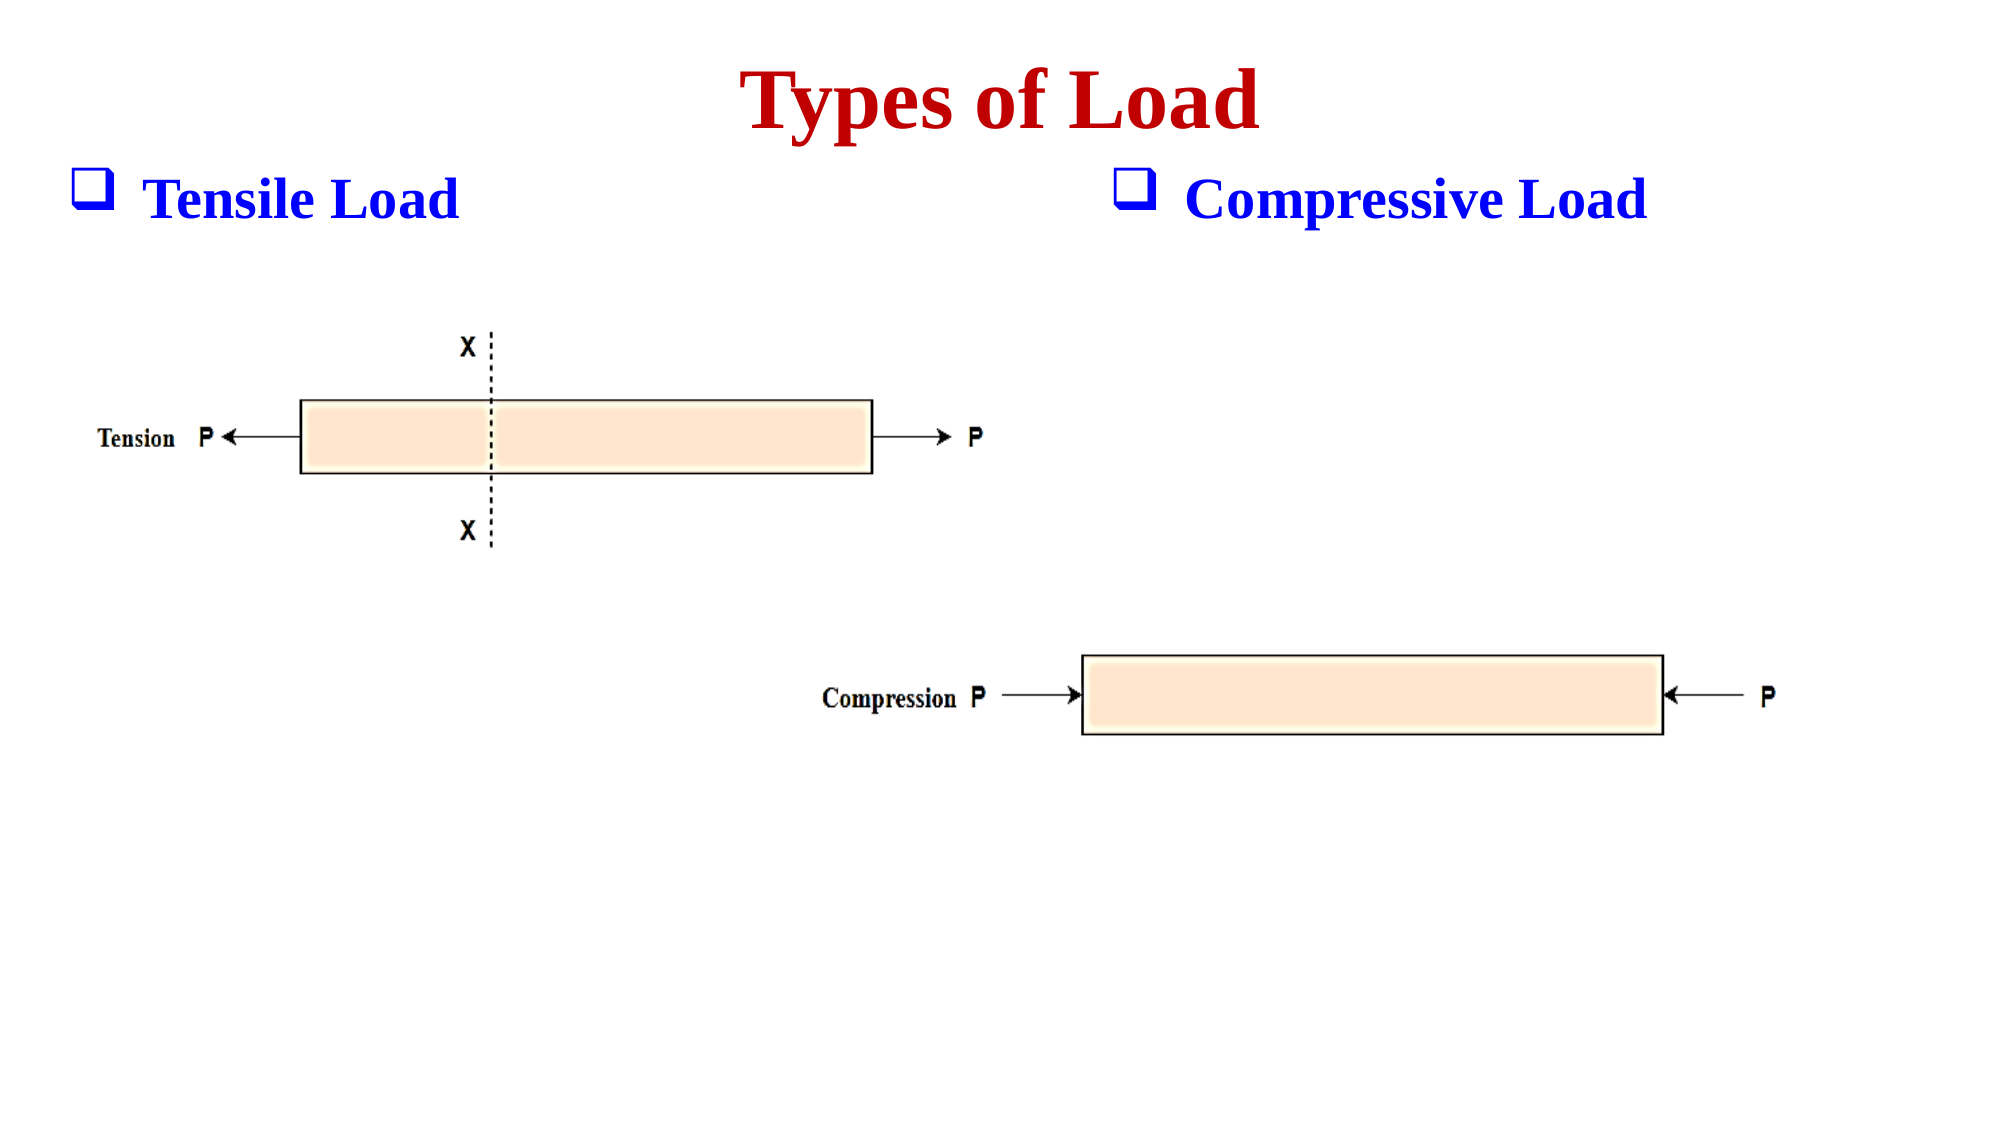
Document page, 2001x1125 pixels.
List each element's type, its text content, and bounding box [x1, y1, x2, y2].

text_box Tensile Load [52, 161, 928, 236]
subtitle Compressive Load [1094, 161, 2000, 236]
title Types of Load [52, 45, 1947, 155]
picture [814, 595, 1798, 766]
picture [37, 315, 1006, 574]
